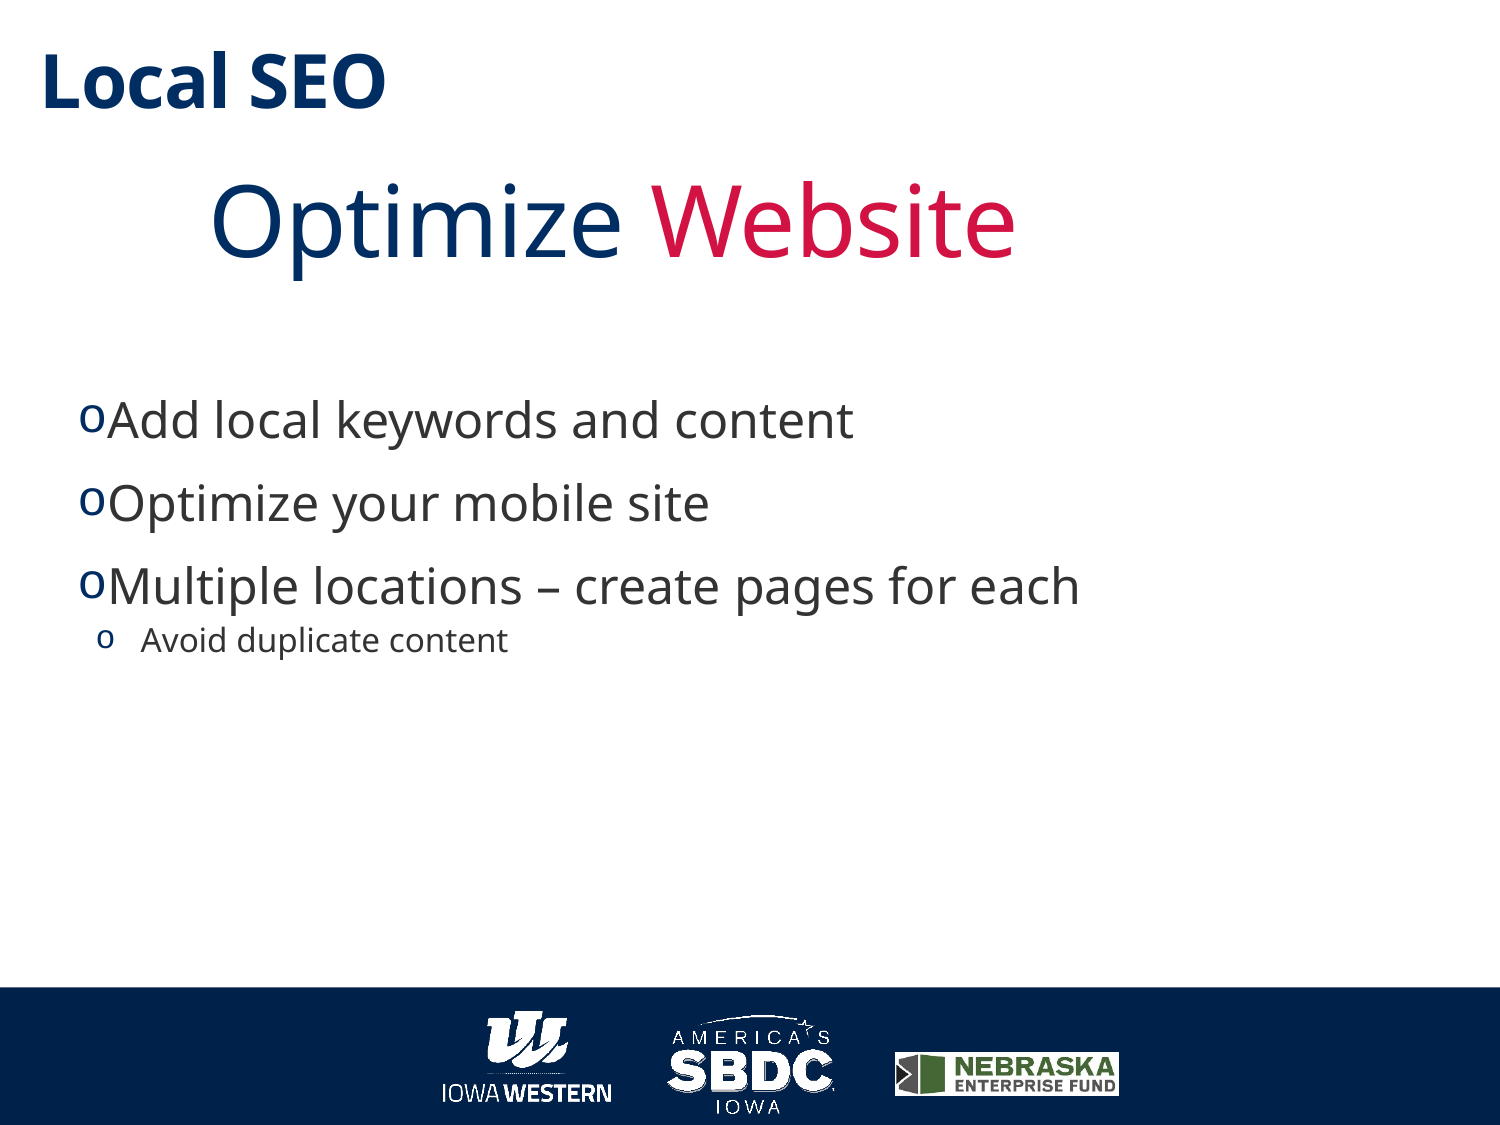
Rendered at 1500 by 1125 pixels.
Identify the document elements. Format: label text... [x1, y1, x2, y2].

picture [667, 1015, 835, 1114]
text_box Local SEO [24, 18, 1263, 132]
text_box Add local keywords and content Optimize your mobile site Multiple locations – create pages for each Avoid duplicate content [77, 387, 1128, 936]
picture [895, 1052, 1119, 1096]
title Optimize Website [193, 132, 1213, 285]
picture [443, 1011, 611, 1102]
